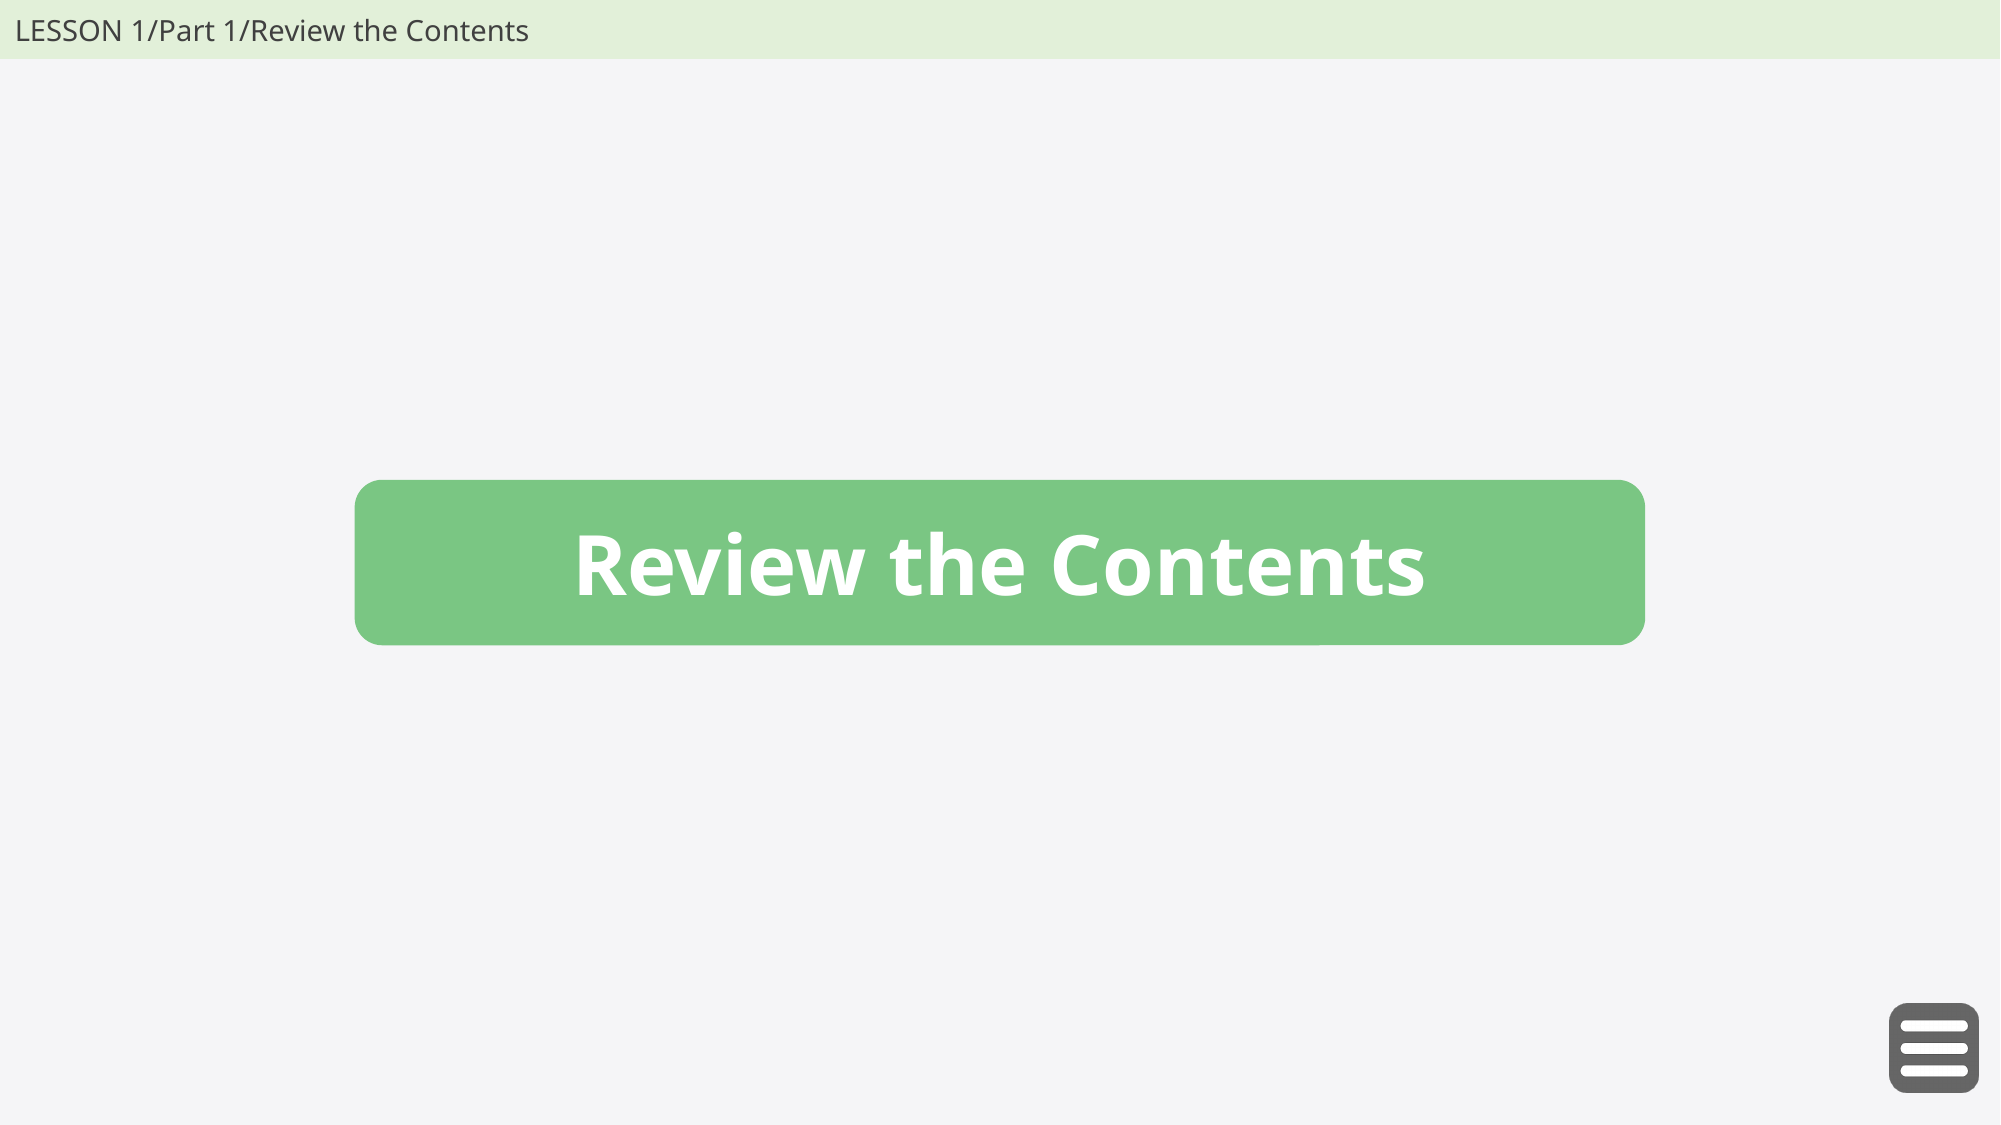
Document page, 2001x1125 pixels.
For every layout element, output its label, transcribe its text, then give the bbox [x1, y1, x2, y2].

picture [1889, 1003, 1979, 1093]
text_box LESSON 1/Part 1/Review the Contents [0, 0, 2000, 60]
text_box Review the Contents [353, 478, 1647, 647]
